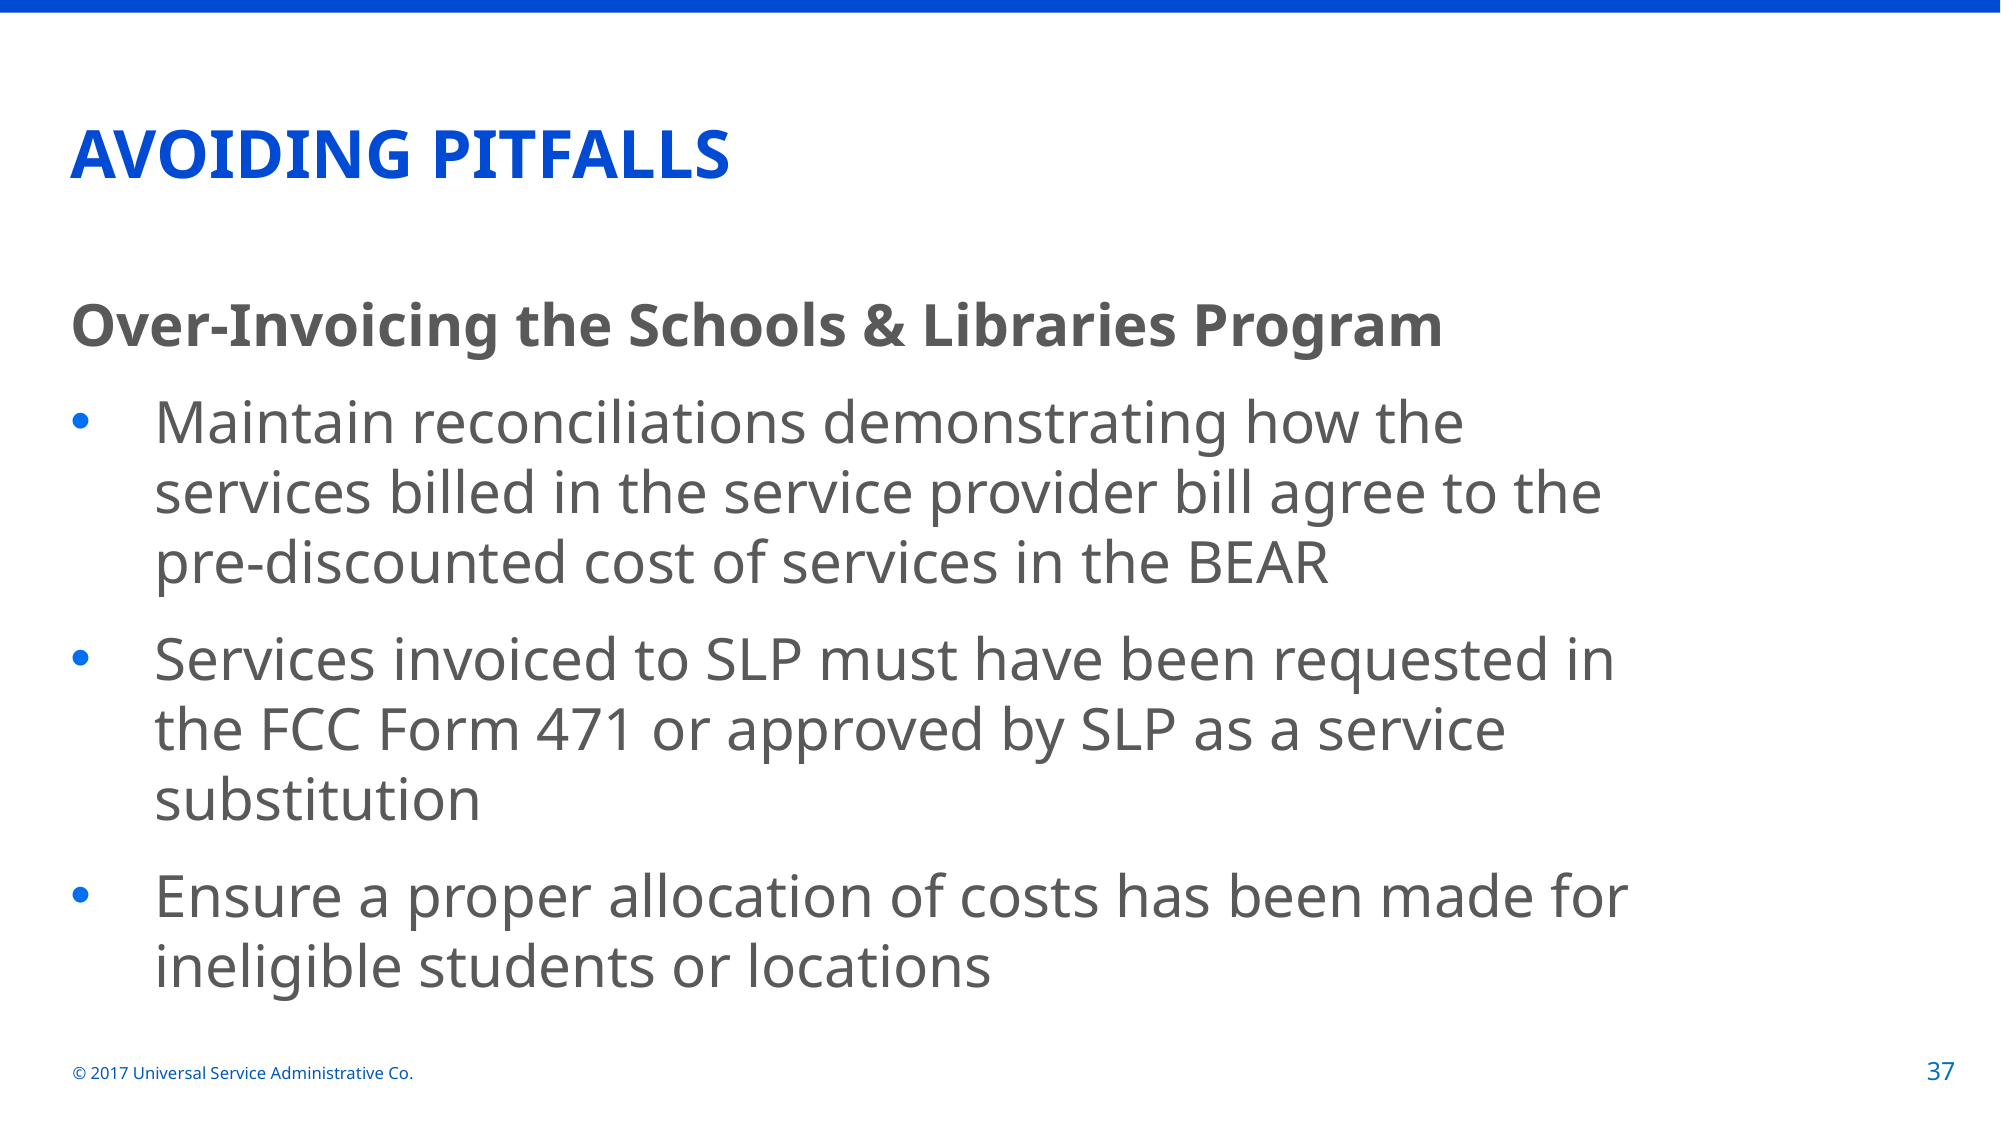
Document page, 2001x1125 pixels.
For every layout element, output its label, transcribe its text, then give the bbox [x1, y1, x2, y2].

slide_number 37 [1520, 1042, 1971, 1103]
title AVOIDING PITFALLS [55, 113, 1863, 226]
footer © 2017 Universal Service Administrative Co. [55, 1042, 1338, 1103]
list Over-Invoicing the Schools & Libraries Program Maintain reconciliations demonstrating how the services billed in the service provider bill agree to the pre-discounted cost of services in the BEAR Services invoiced to SLP must have been requested in the FCC Form 471 or approved by SLP as a service substitution Ensure a proper allocation of costs has been made for ineligible students or locations [55, 280, 1680, 955]
